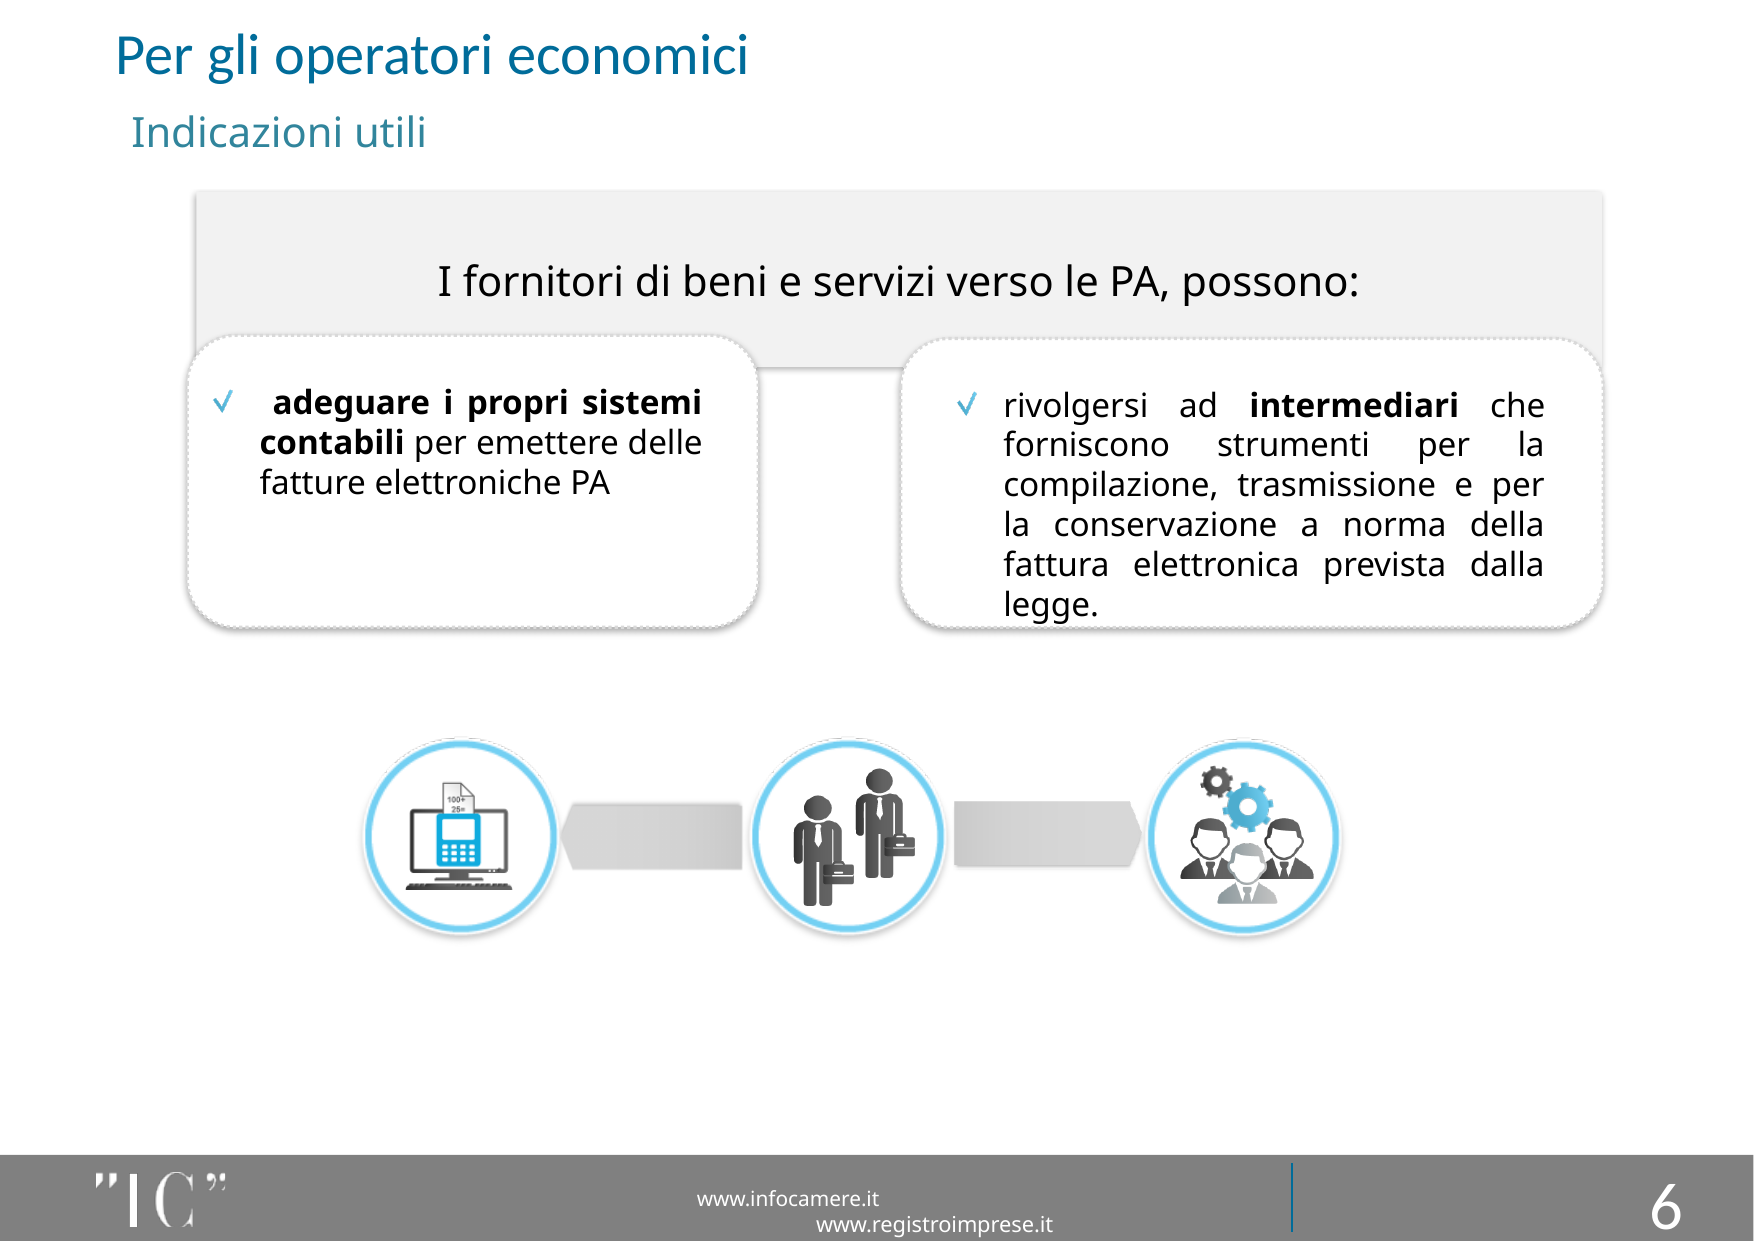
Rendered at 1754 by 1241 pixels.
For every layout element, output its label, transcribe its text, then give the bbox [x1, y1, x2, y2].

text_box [304, 700, 620, 1000]
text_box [1086, 700, 1402, 1000]
picture [956, 391, 977, 416]
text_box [691, 700, 1007, 1000]
picture [925, 763, 1086, 911]
picture [212, 389, 233, 413]
title Per gli operatori economici [100, 13, 999, 97]
text_box I fornitori di beni e servizi verso le PA, possono: [196, 191, 1603, 368]
slide_number 6 [1572, 1162, 1684, 1241]
picture [531, 760, 769, 907]
text_box [900, 337, 1604, 629]
list adeguare i propri sistemi contabili per emettere delle fatture elettroniche PA [202, 381, 704, 538]
text_box rivolgersi ad intermediari che forniscono strumenti per la compilazione, trasmissione e per la conservazione a norma della fattura elettronica prevista dalla legge. [941, 376, 1561, 596]
text_box Indicazioni utili [116, 98, 1472, 164]
text_box [186, 334, 759, 629]
footer www.infocamere.it www.registroimprese.it [635, 1185, 1235, 1213]
